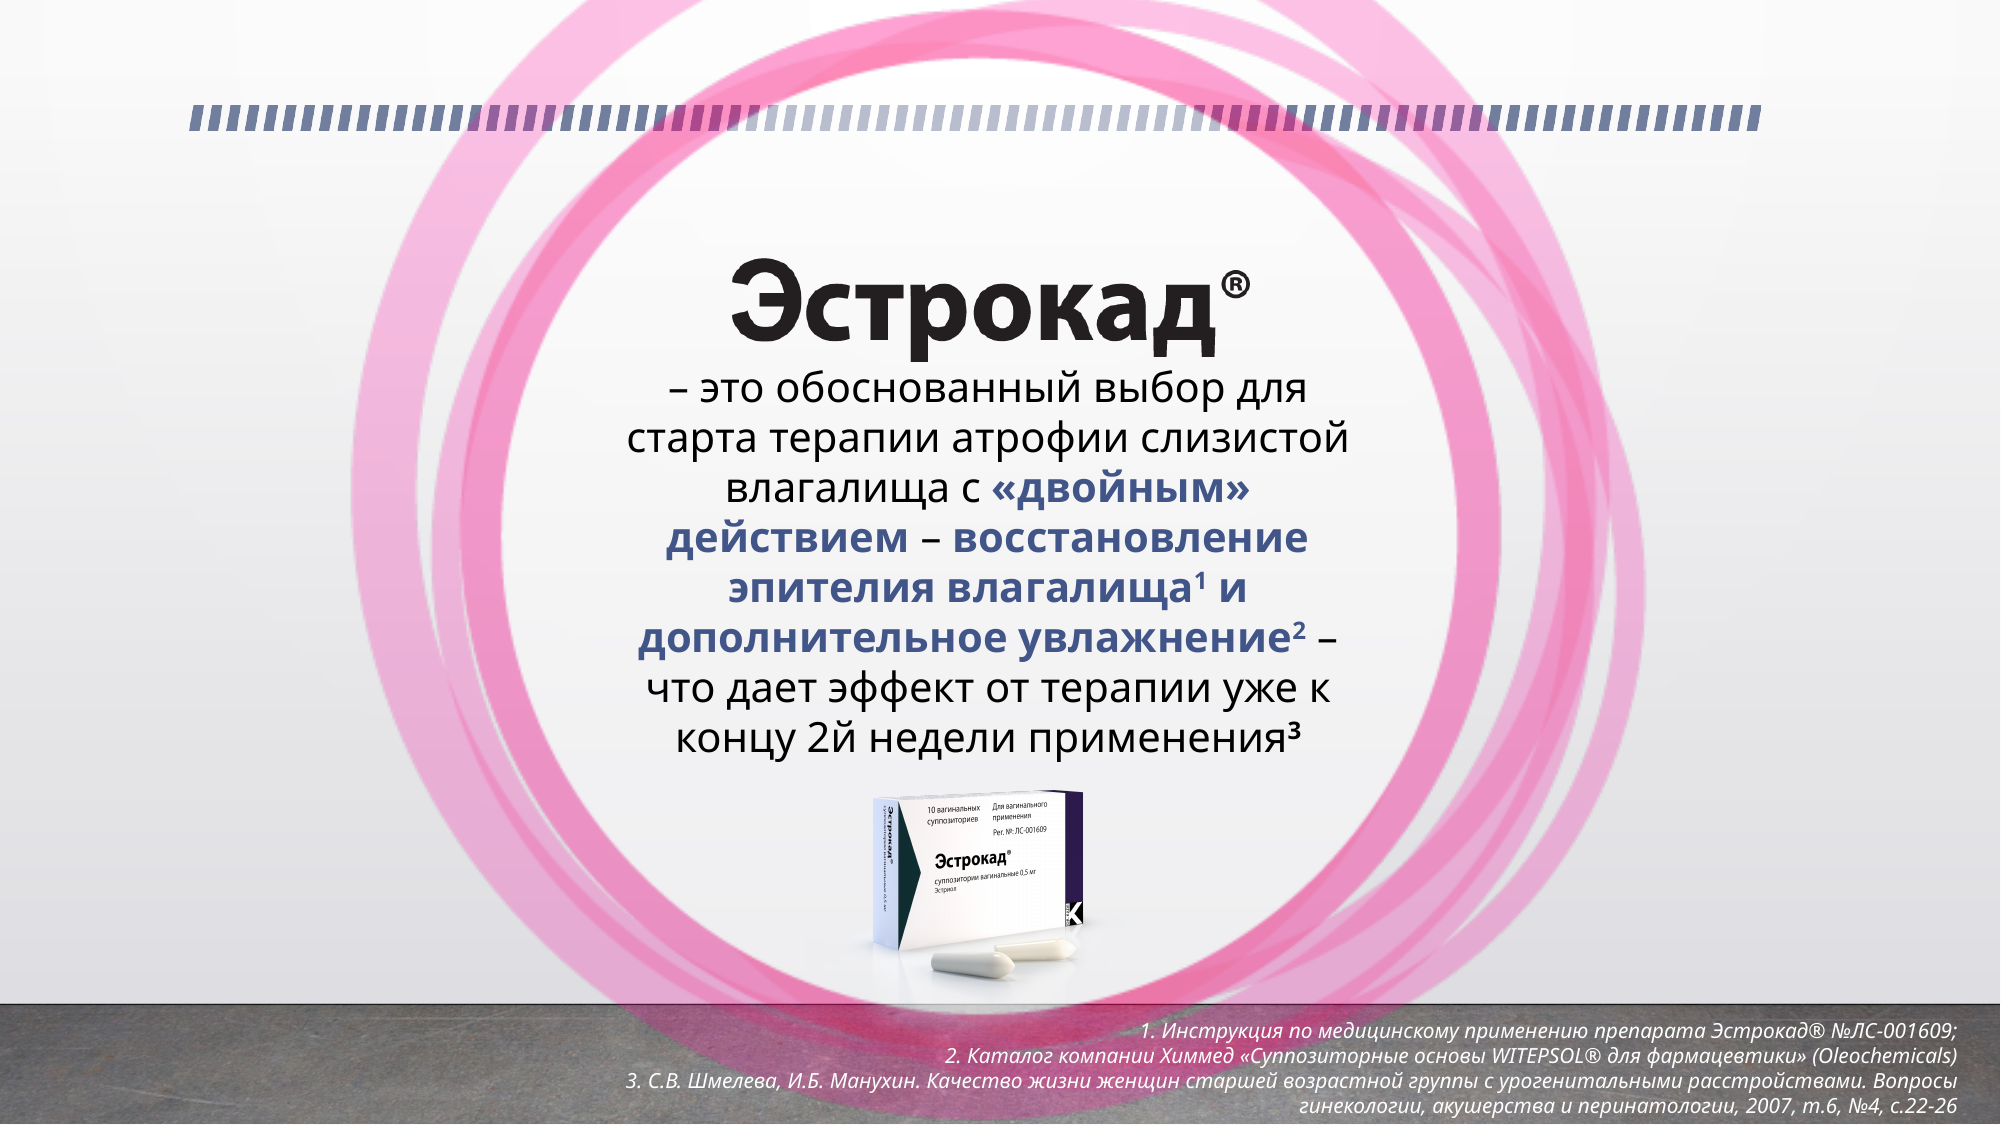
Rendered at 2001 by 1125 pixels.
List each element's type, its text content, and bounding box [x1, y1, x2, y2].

text_box 1. Инструкция по медицинскому применению препарата Эстрокад® №ЛС-001609; 2. Каталог компании Химмед «Суппозиторные основы WITEPSOL® для фармацевтики» (Oleochemicals) 3. С.В. Шмелева, И.Б. Манухин. Качество жизни женщин старшей возрастной группы с урогенитальными расстройствами. Вопросы гинекологии, акушерства и перинатологии, 2007, т.6, №4, с.22-26 [1669, 1010, 1973, 1125]
picture [0, 0, 2000, 1125]
